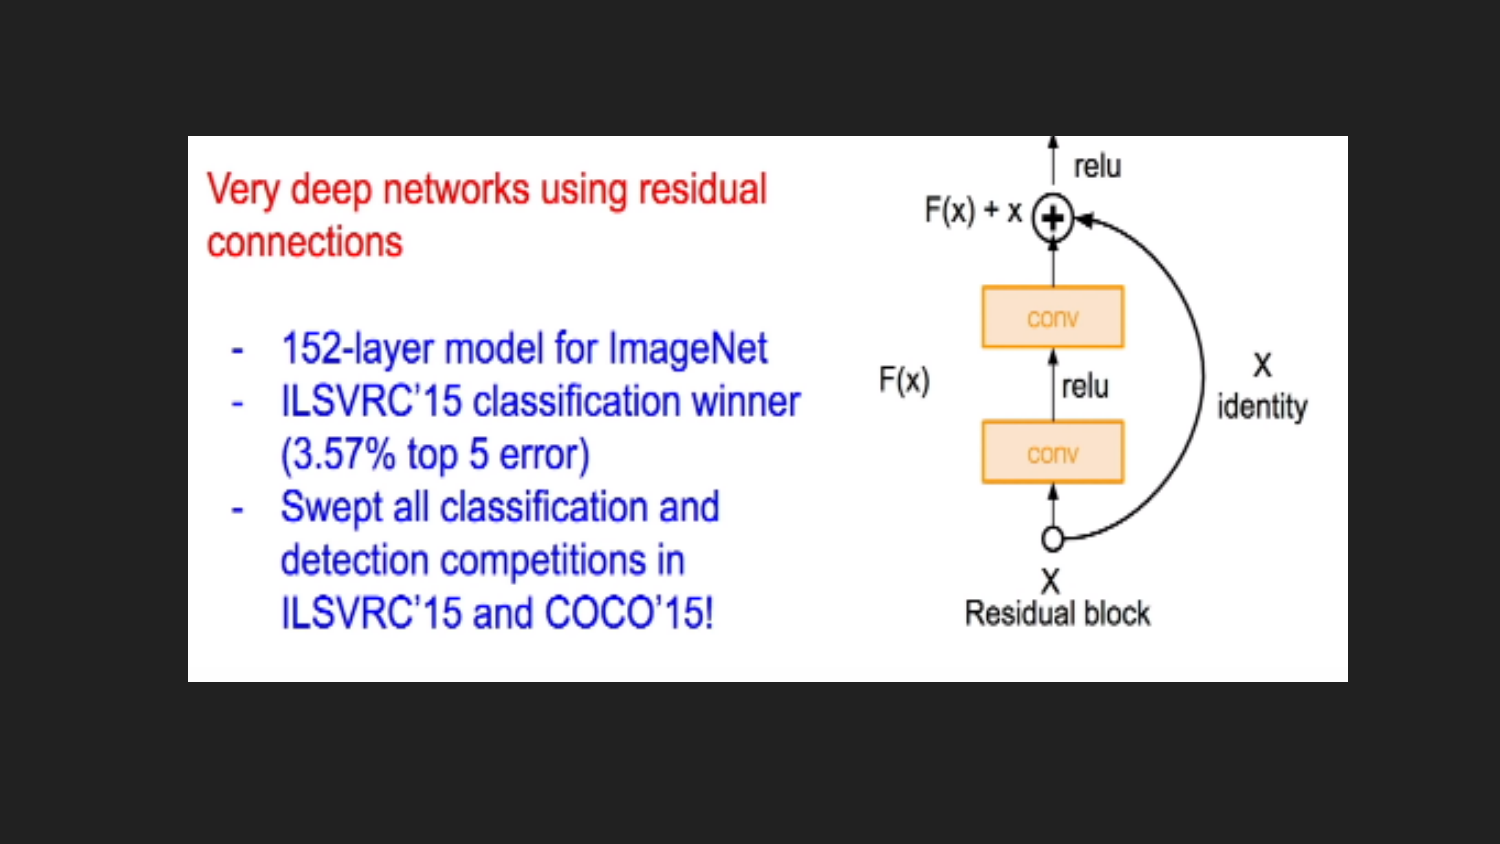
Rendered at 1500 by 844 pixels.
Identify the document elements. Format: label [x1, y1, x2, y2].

picture [188, 136, 1348, 682]
